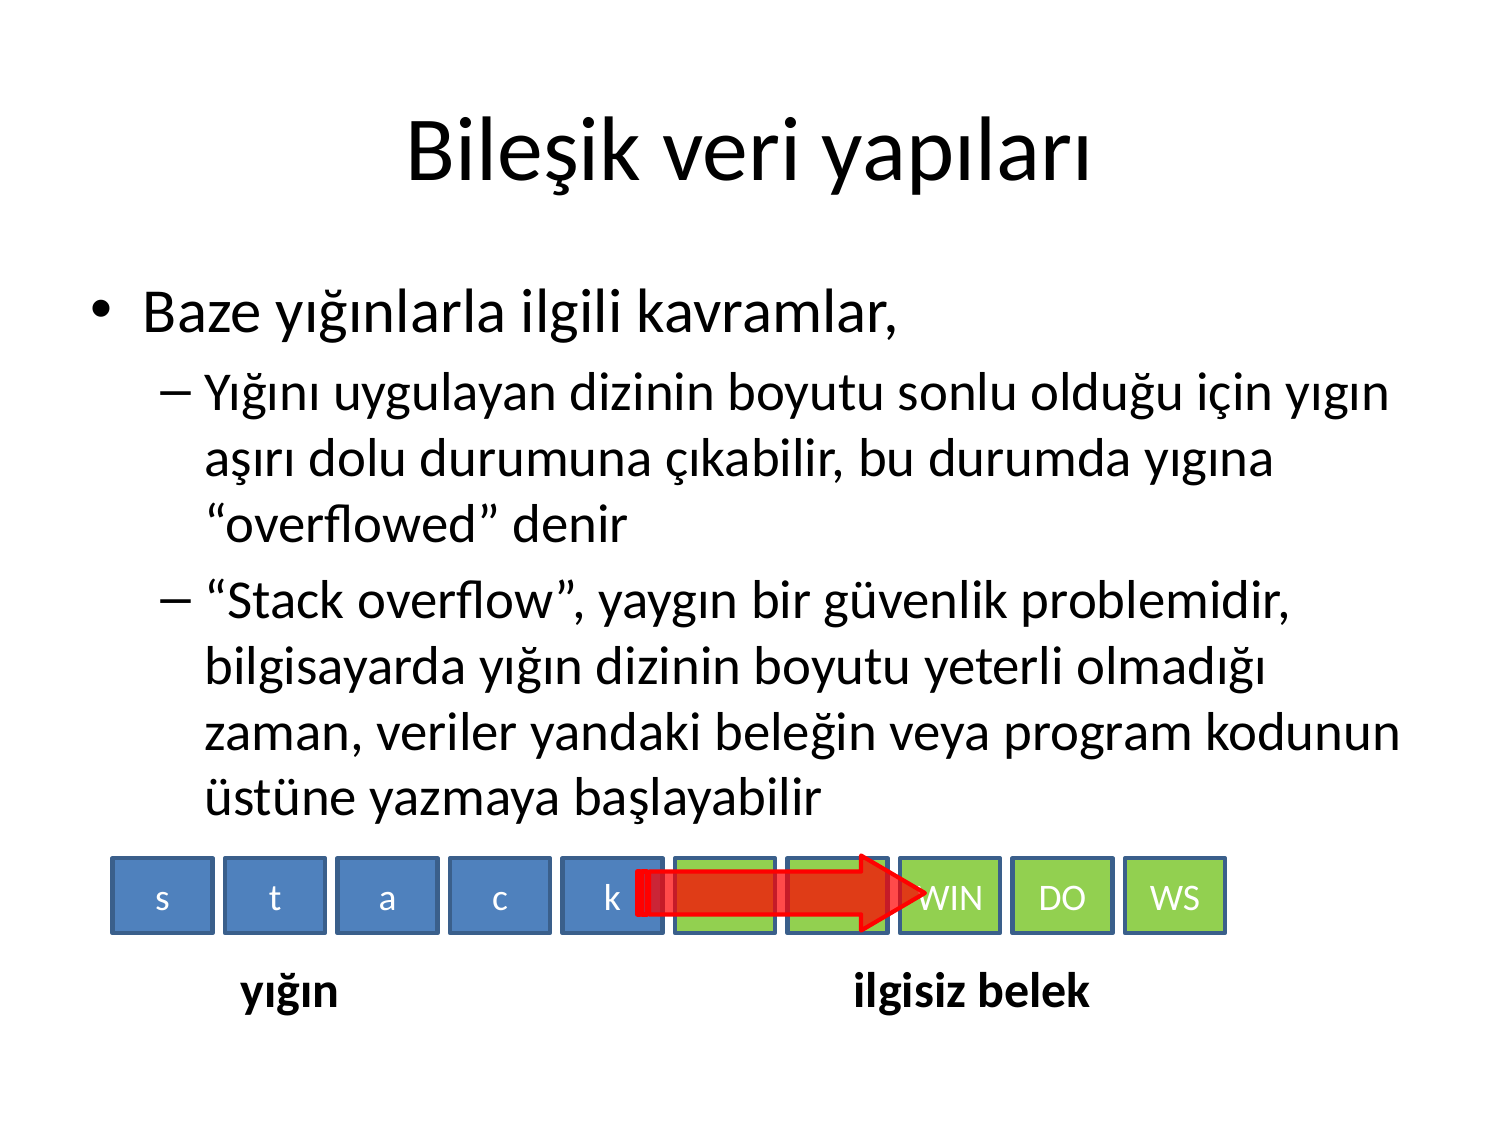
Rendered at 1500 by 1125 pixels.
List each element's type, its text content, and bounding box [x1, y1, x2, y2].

text_box [785, 856, 858, 869]
text_box a [335, 856, 440, 935]
text_box [785, 917, 890, 935]
text_box WIN [898, 856, 1002, 935]
text_box s [110, 856, 215, 935]
text_box t [223, 856, 327, 935]
text_box [673, 917, 777, 935]
text_box DO [1010, 856, 1115, 935]
text_box ilgisiz belek [838, 949, 1106, 1025]
text_box yığın [225, 949, 355, 1025]
text_box WS [1123, 856, 1227, 935]
list Baze yığınlarla ilgili kavramlar, Yığını uygulayan dizinin boyutu sonlu olduğu için yıgın aşırı dolu durumuna çıkabilir, bu durumda yıgına “overflowed” denir “Stack overflow”, yaygın bir güvenlik problemidir, bilgisayarda yığın dizinin boyutu yeterli olmadığı zaman, veriler yandaki beleğin veya program kodunun üstüne yazmaya başlayabilir [75, 262, 1425, 838]
text_box k [560, 856, 665, 935]
text_box c [448, 856, 552, 935]
text_box [868, 856, 890, 869]
title Bileşik veri yapıları [75, 50, 1425, 238]
text_box [673, 856, 777, 869]
text_box [635, 853, 928, 933]
